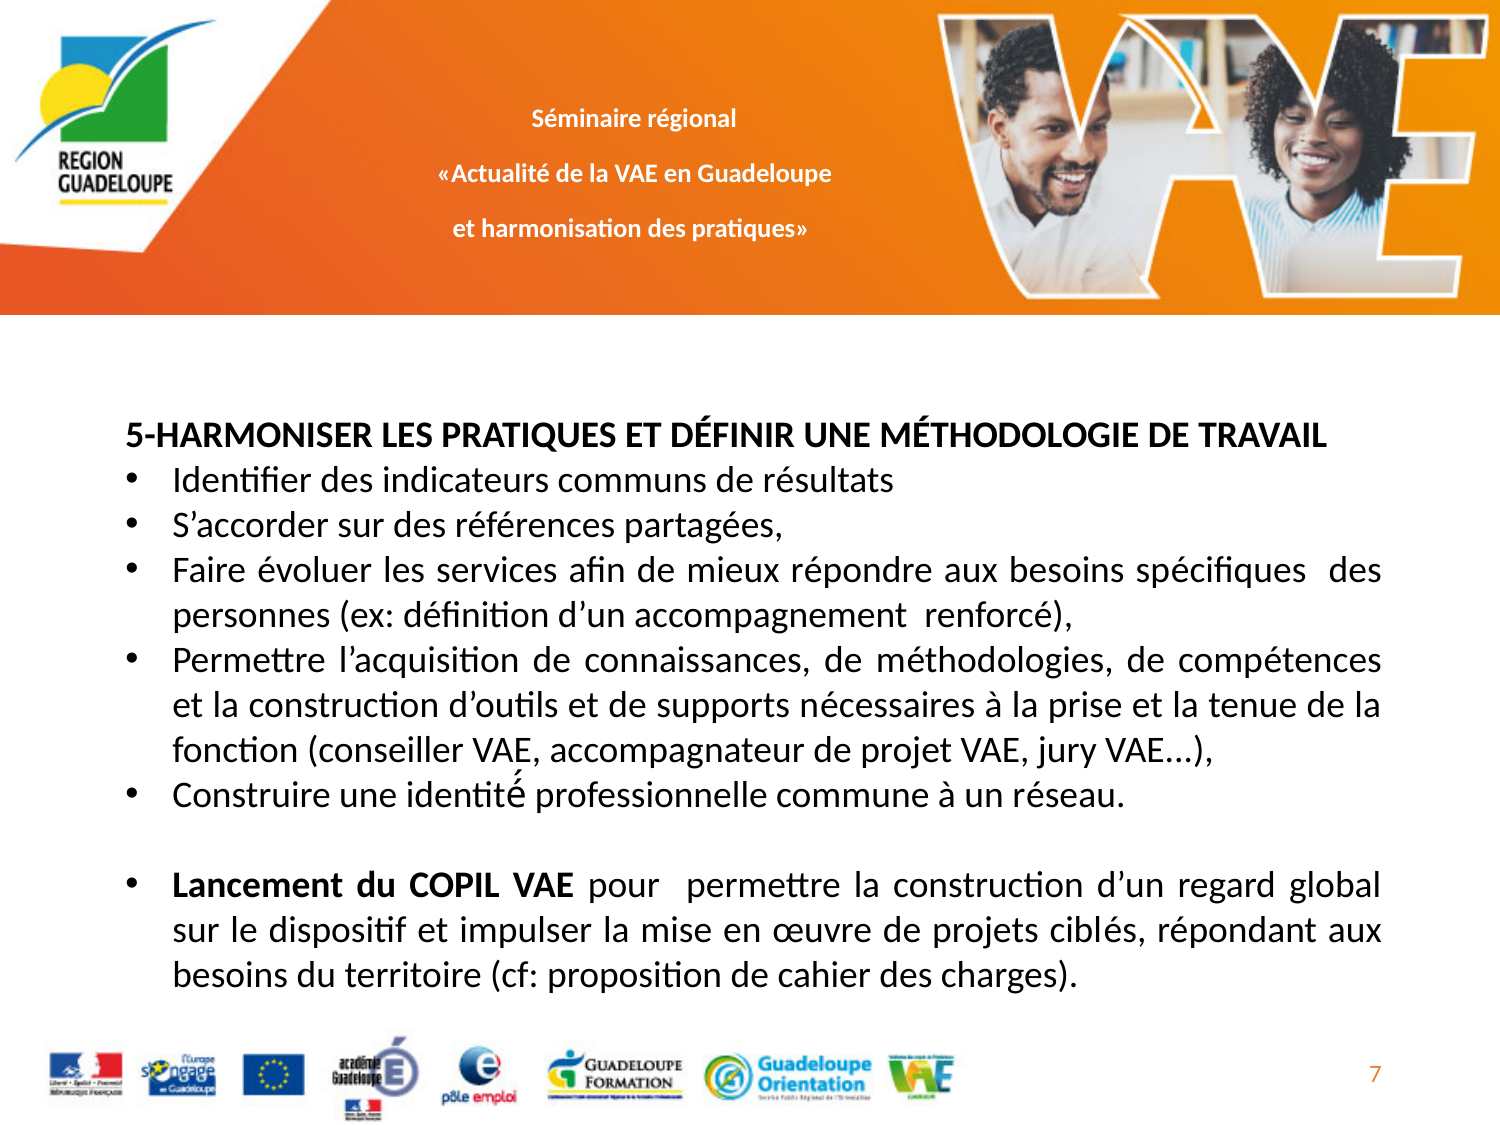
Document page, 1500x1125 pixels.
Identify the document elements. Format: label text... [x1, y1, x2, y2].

slide_number 7 [1059, 1042, 1397, 1103]
picture [0, 0, 1500, 315]
text_box 5-Harmoniser Les pratiques et définir une Méthodologie de travail Identifier des indicateurs communs de résultats S’accorder sur des références partagées, Faire évoluer les services afin de mieux répondre aux besoins spécifiques des personnes (ex: définition d’un accompagnement renforcé), Permettre l’acquisition de connaissances, de méthodologies, de compétences et la construction d’outils et de supports nécessaires à la prise et la tenue de la fonction (conseiller VAE, accompagnateur de projet VAE, jury VAE...), Construire une identité́ professionnelle commune à un réseau. Lancement du COPIL VAE pour permettre la construction d’un regard global sur le dispositif et impulser la mise en œuvre de projets ciblés, répondant aux besoins du territoire (cf: proposition de cahier des charges). [110, 357, 1397, 1003]
picture [32, 1028, 969, 1125]
